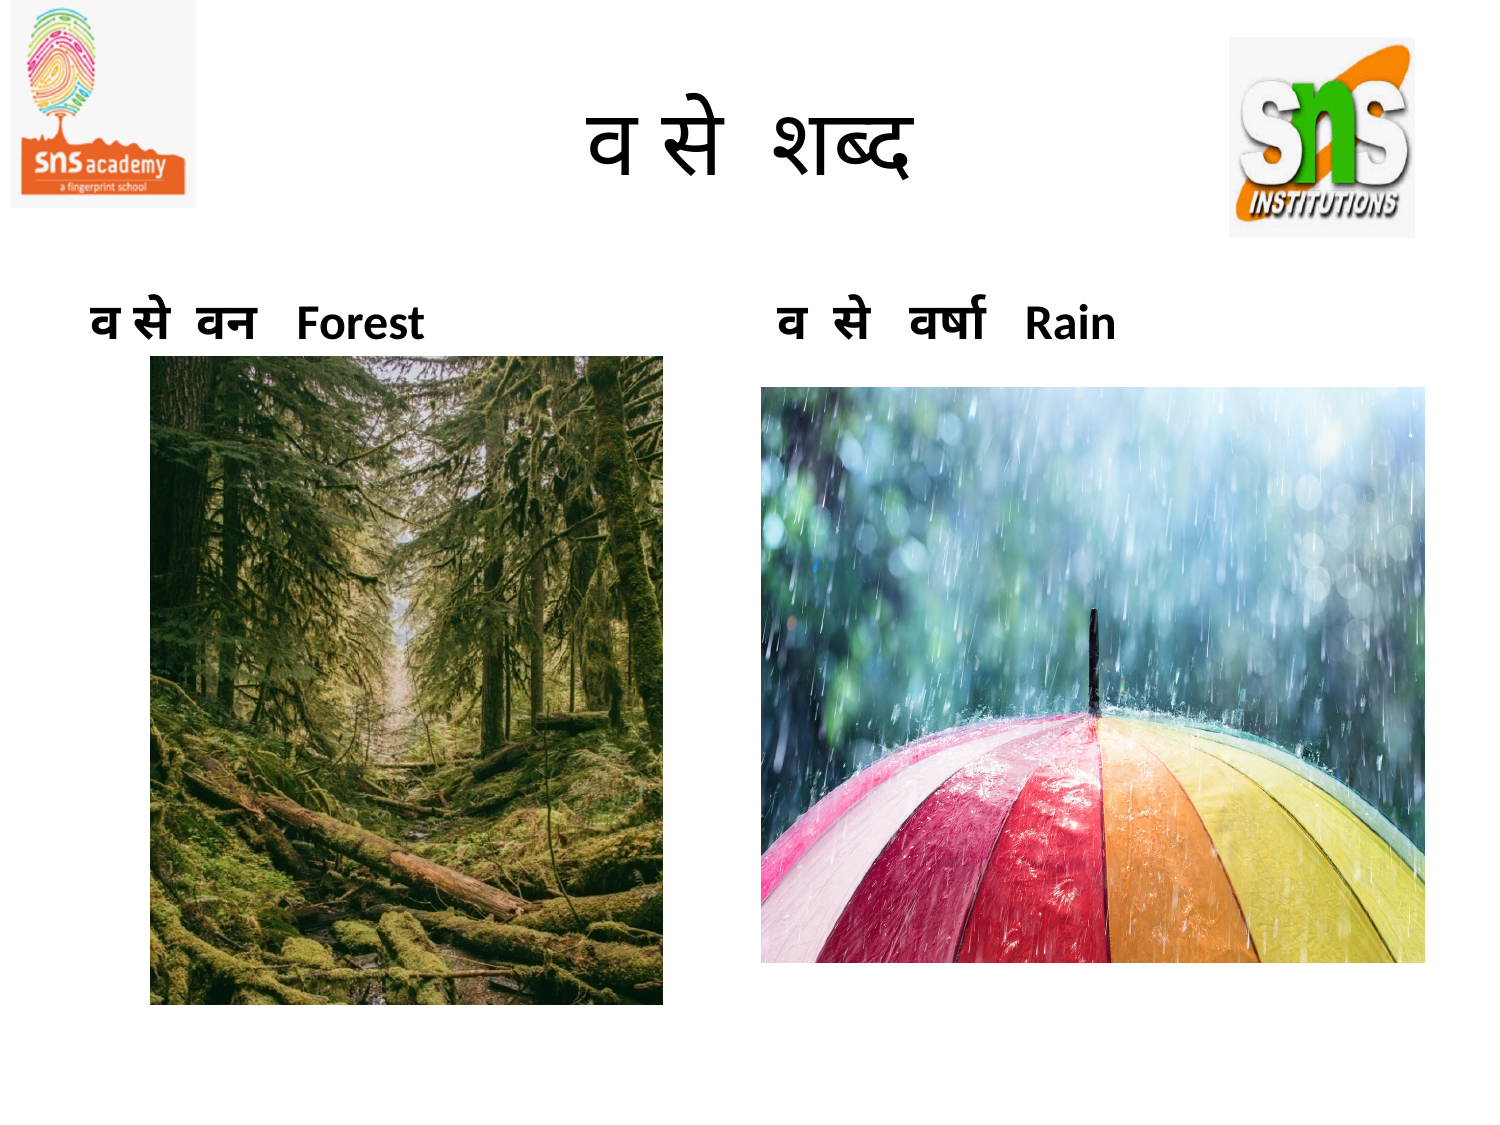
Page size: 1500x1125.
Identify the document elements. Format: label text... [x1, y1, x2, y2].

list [149, 356, 663, 1006]
list व से वन Forest [75, 251, 738, 357]
picture [0, 0, 201, 213]
list व से वर्षा Rain [761, 251, 1425, 357]
picture [1224, 37, 1426, 238]
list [761, 387, 1426, 963]
title व से शब्द [75, 45, 1219, 233]
